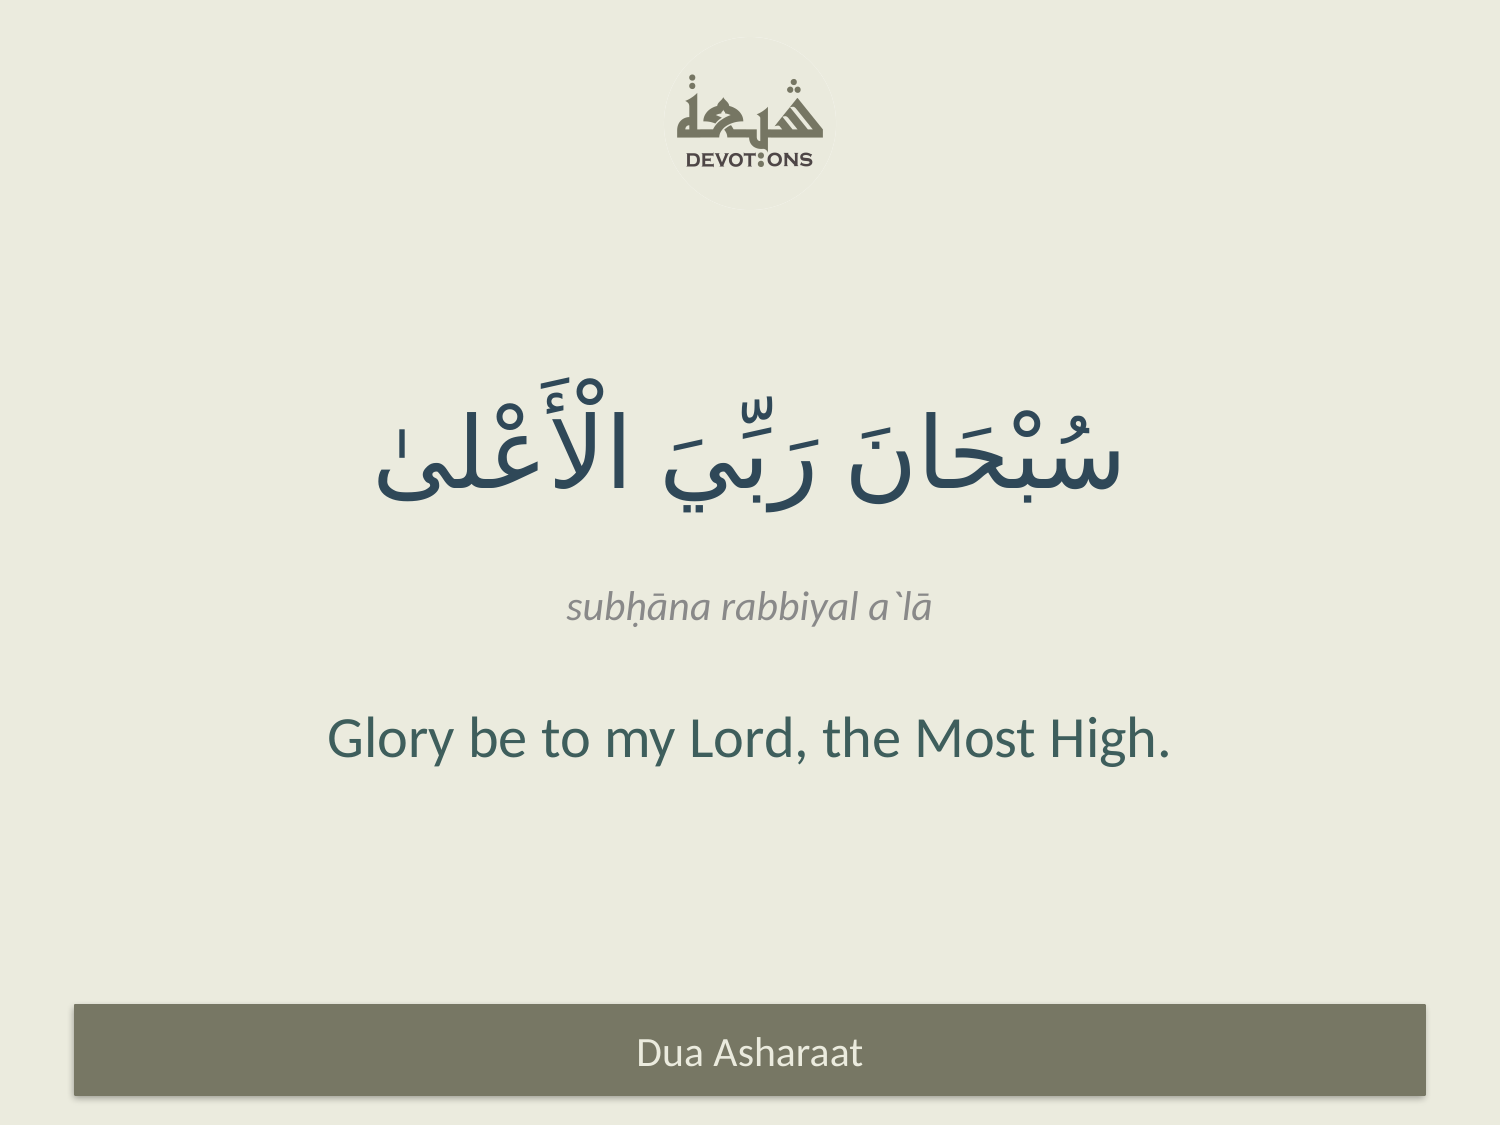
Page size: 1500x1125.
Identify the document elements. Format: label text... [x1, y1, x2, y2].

text_box [74, 1004, 1426, 1096]
text_box سُبْحَانَ رَبِّيَ الْأَعْلىٰ subḥāna rabbiyal a`lā Glory be to my Lord, the Most High. [74, 381, 1425, 776]
picture [656, 29, 844, 218]
text_box Dua Asharaat [621, 1017, 879, 1083]
